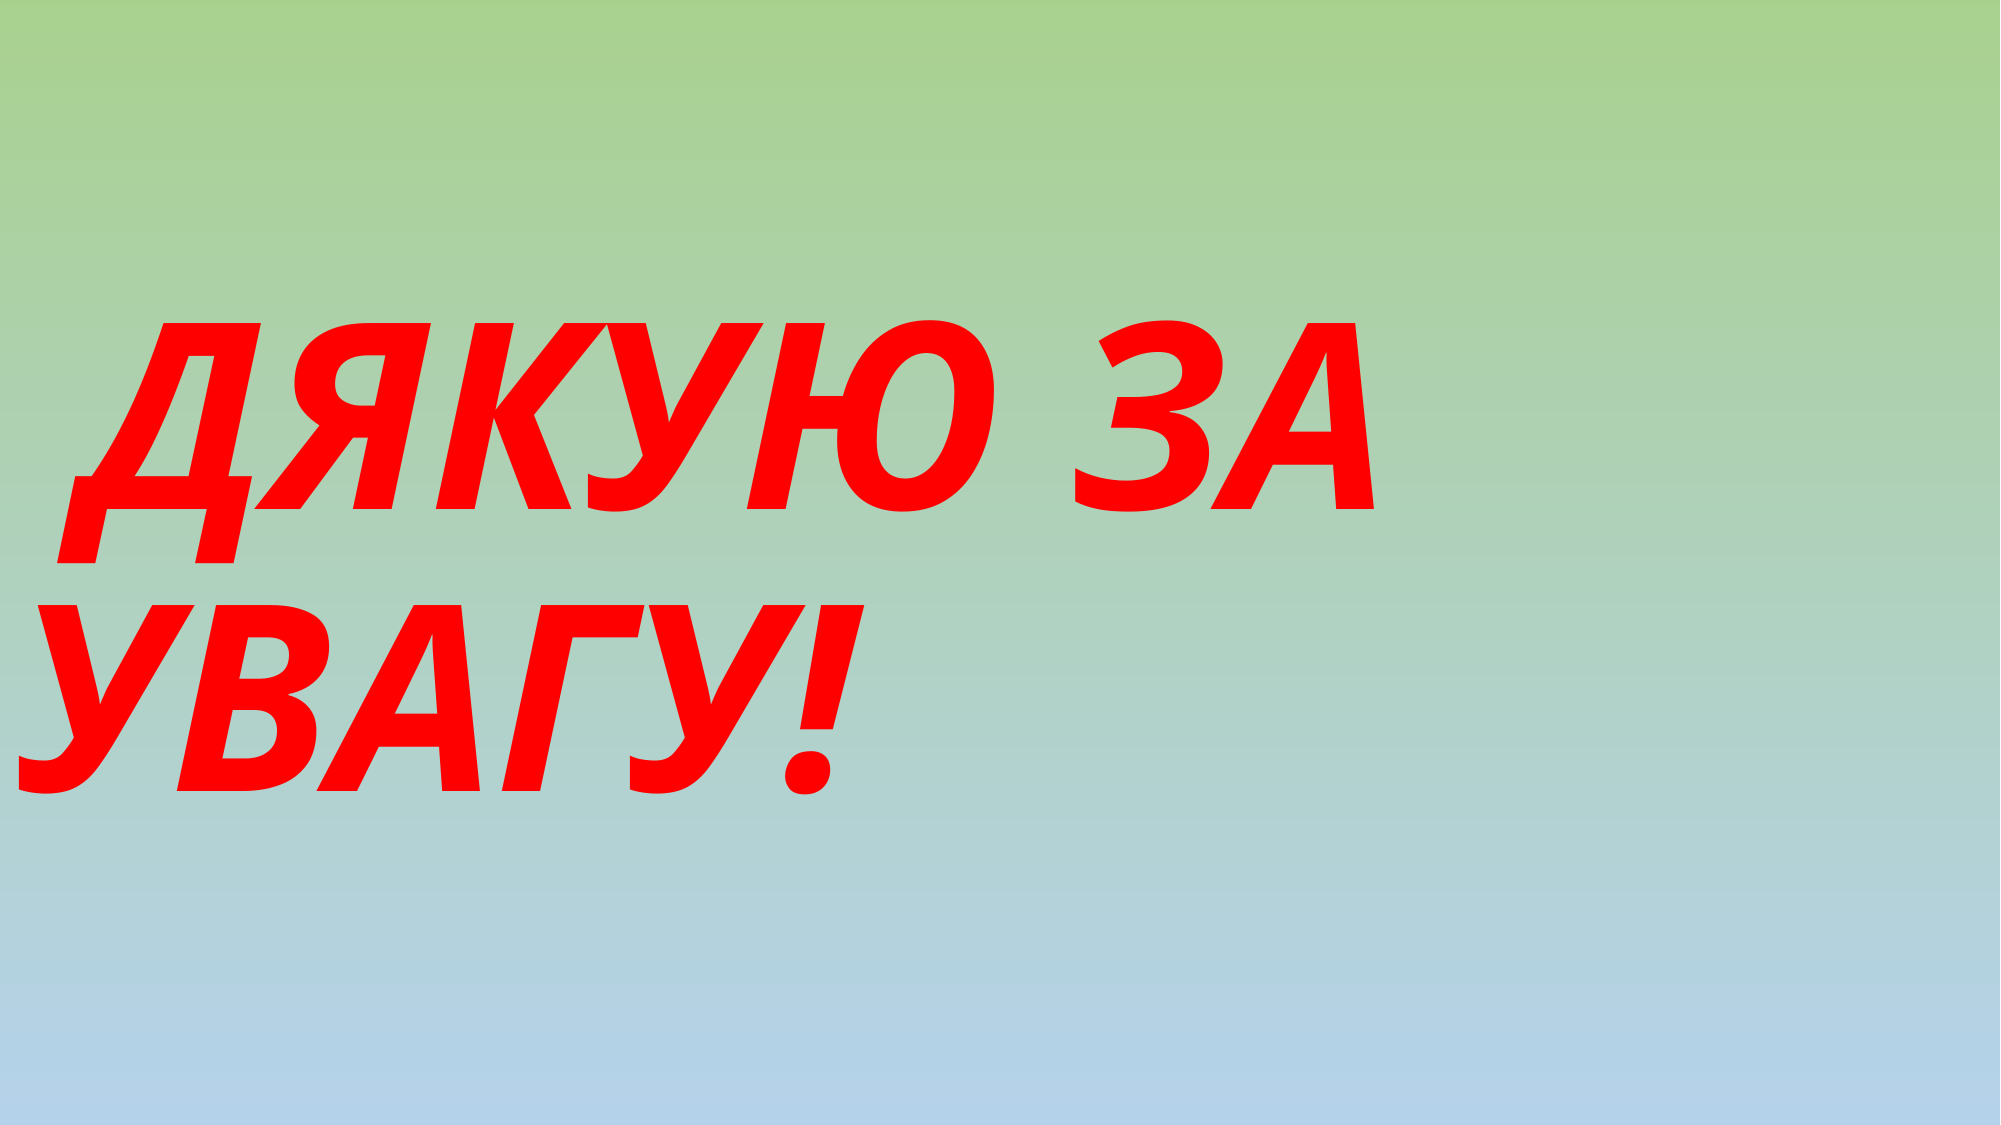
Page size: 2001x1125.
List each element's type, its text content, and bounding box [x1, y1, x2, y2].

title ДЯКУЮ ЗА УВАГУ! [0, 59, 2000, 1073]
